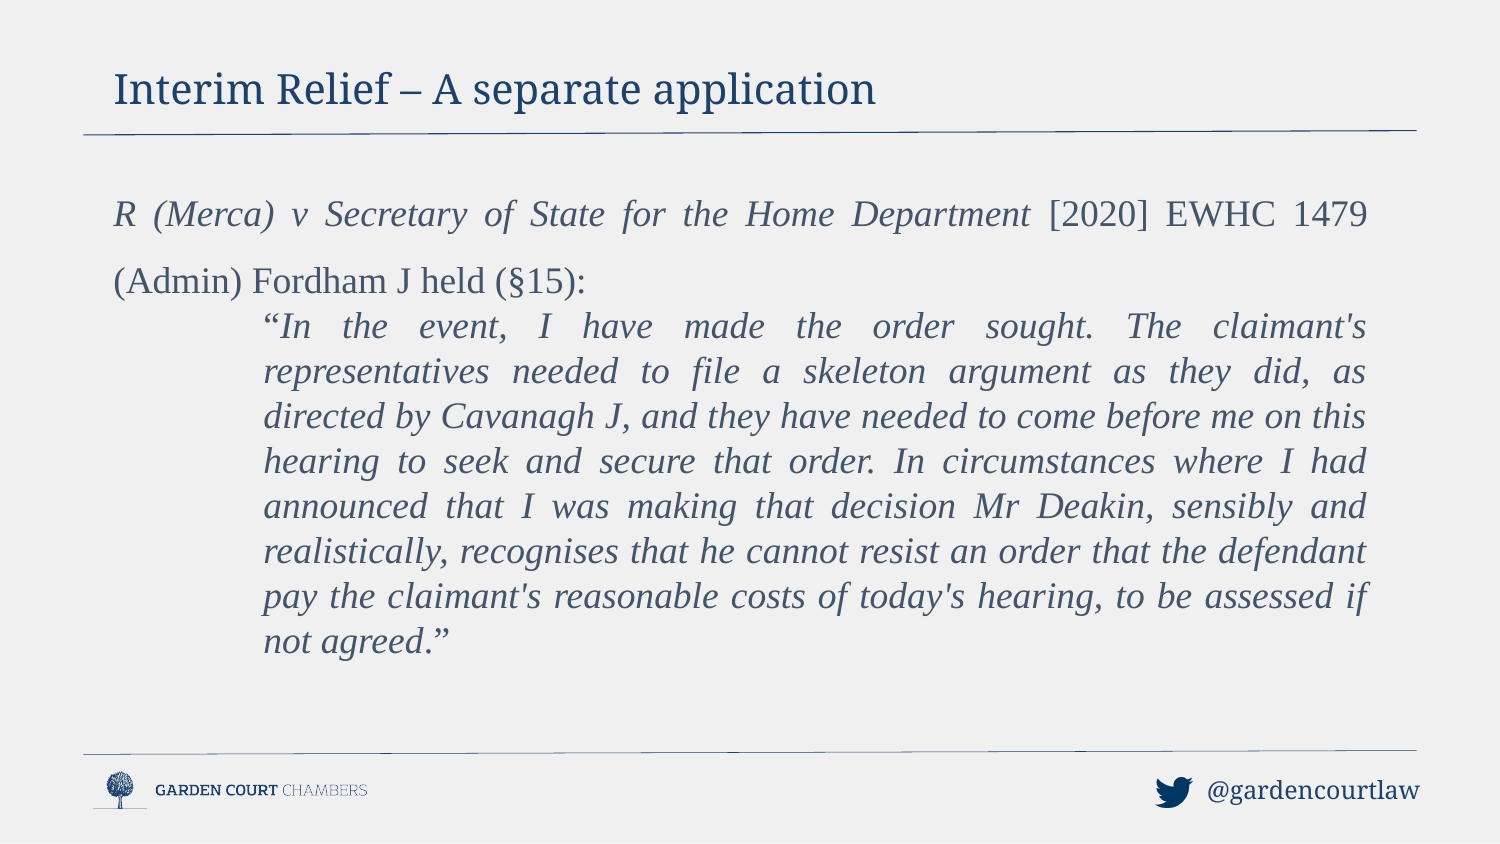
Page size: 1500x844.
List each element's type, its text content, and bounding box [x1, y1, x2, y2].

picture [93, 771, 367, 809]
picture [1155, 777, 1193, 808]
text_box R (Merca) v Secretary of State for the Home Department [2020] EWHC 1479 (Admin) Fordham J held (§15): “In the event, I have made the order sought. The claimant's representatives needed to file a skeleton argument as they did, as directed by Cavanagh J, and they have needed to come before me on this hearing to seek and secure that order. In circumstances where I had announced that I was making that decision Mr Deakin, sensibly and realistically, recognises that he cannot resist an order that the defendant pay the claimant's reasonable costs of today's hearing, to be assessed if not agreed.” [98, 158, 1383, 704]
list Interim Relief – A separate application [98, 61, 1292, 111]
